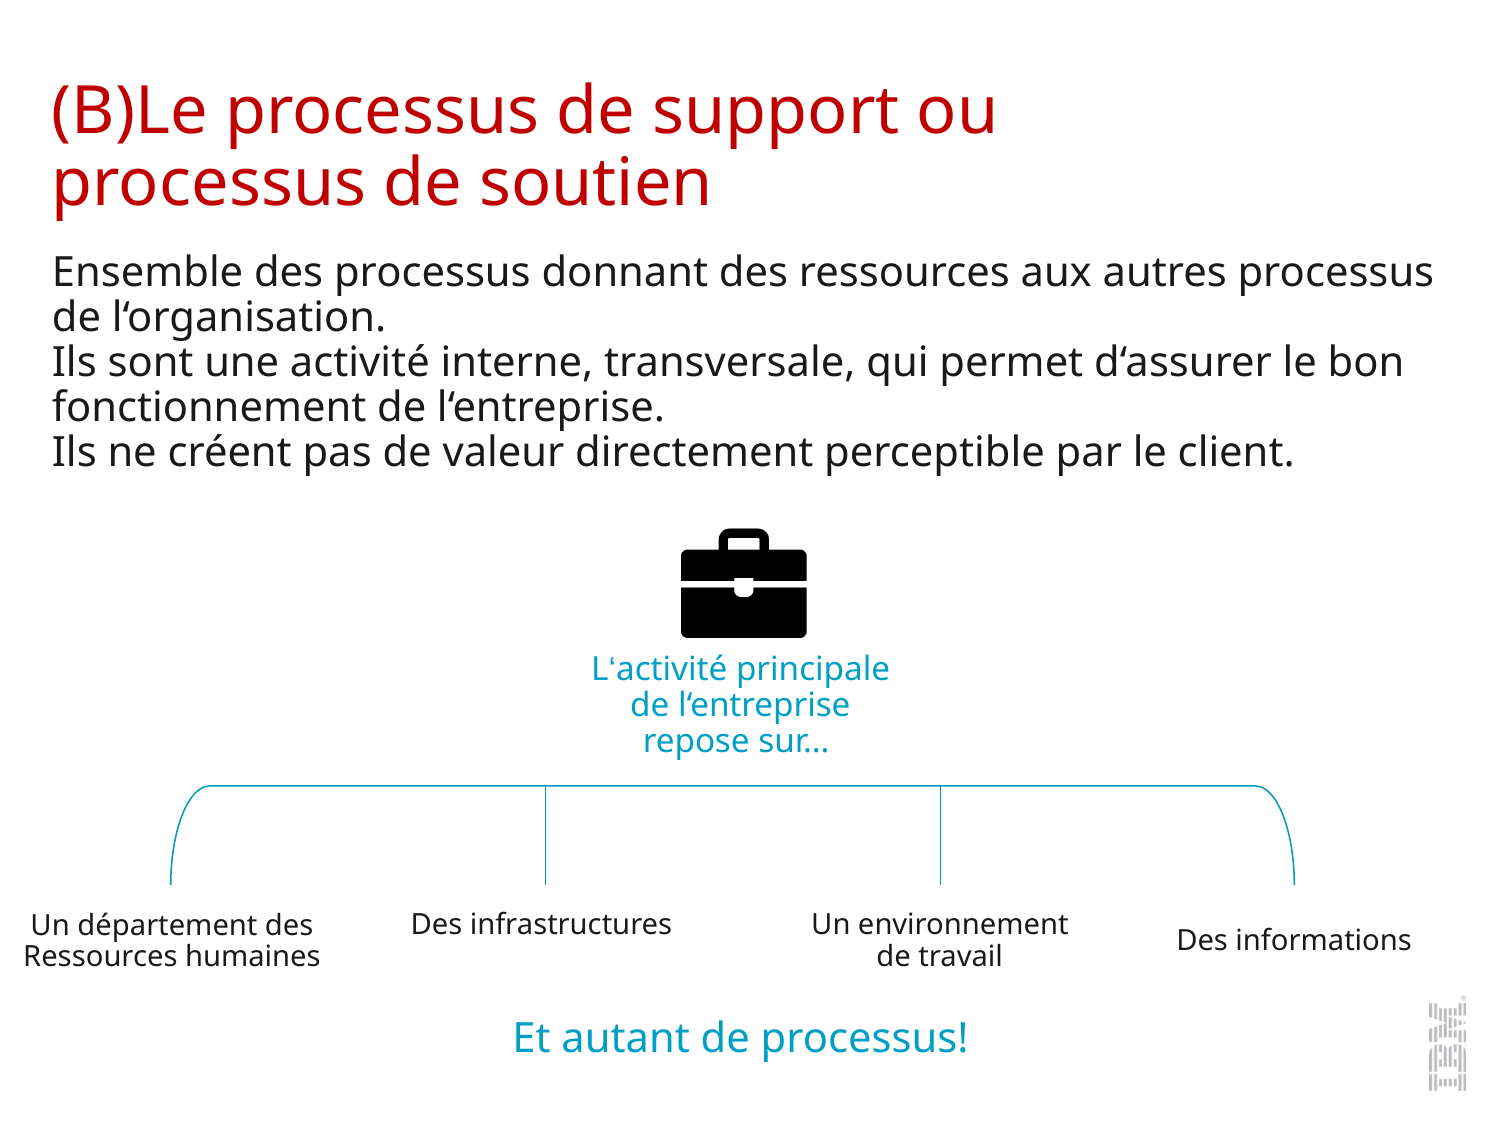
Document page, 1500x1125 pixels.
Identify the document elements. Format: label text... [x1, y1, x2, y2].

text_box Un département des Ressources humaines [0, 902, 366, 980]
picture [1429, 995, 1466, 1091]
text_box [941, 785, 1296, 886]
text_box [169, 785, 545, 886]
text_box (B)Le processus de support ou processus de soutien [37, 68, 1295, 228]
text_box [546, 785, 940, 886]
text_box Des infrastructures [390, 902, 701, 949]
text_box Un environnement de travail [789, 902, 1090, 980]
text_box Et autant de processus! [452, 1008, 1030, 1069]
text_box Des informations [1114, 918, 1475, 965]
text_box L‘activité principale de l‘entreprise repose sur… [567, 644, 914, 767]
picture [665, 511, 816, 662]
text_box Ensemble des processus donnant des ressources aux autres processus de l‘organisation. Ils sont une activité interne, transversale, qui permet d‘assurer le bon fonctionnement de l‘entreprise. Ils ne créent pas de valeur directement perceptible par le client. [37, 242, 1500, 483]
